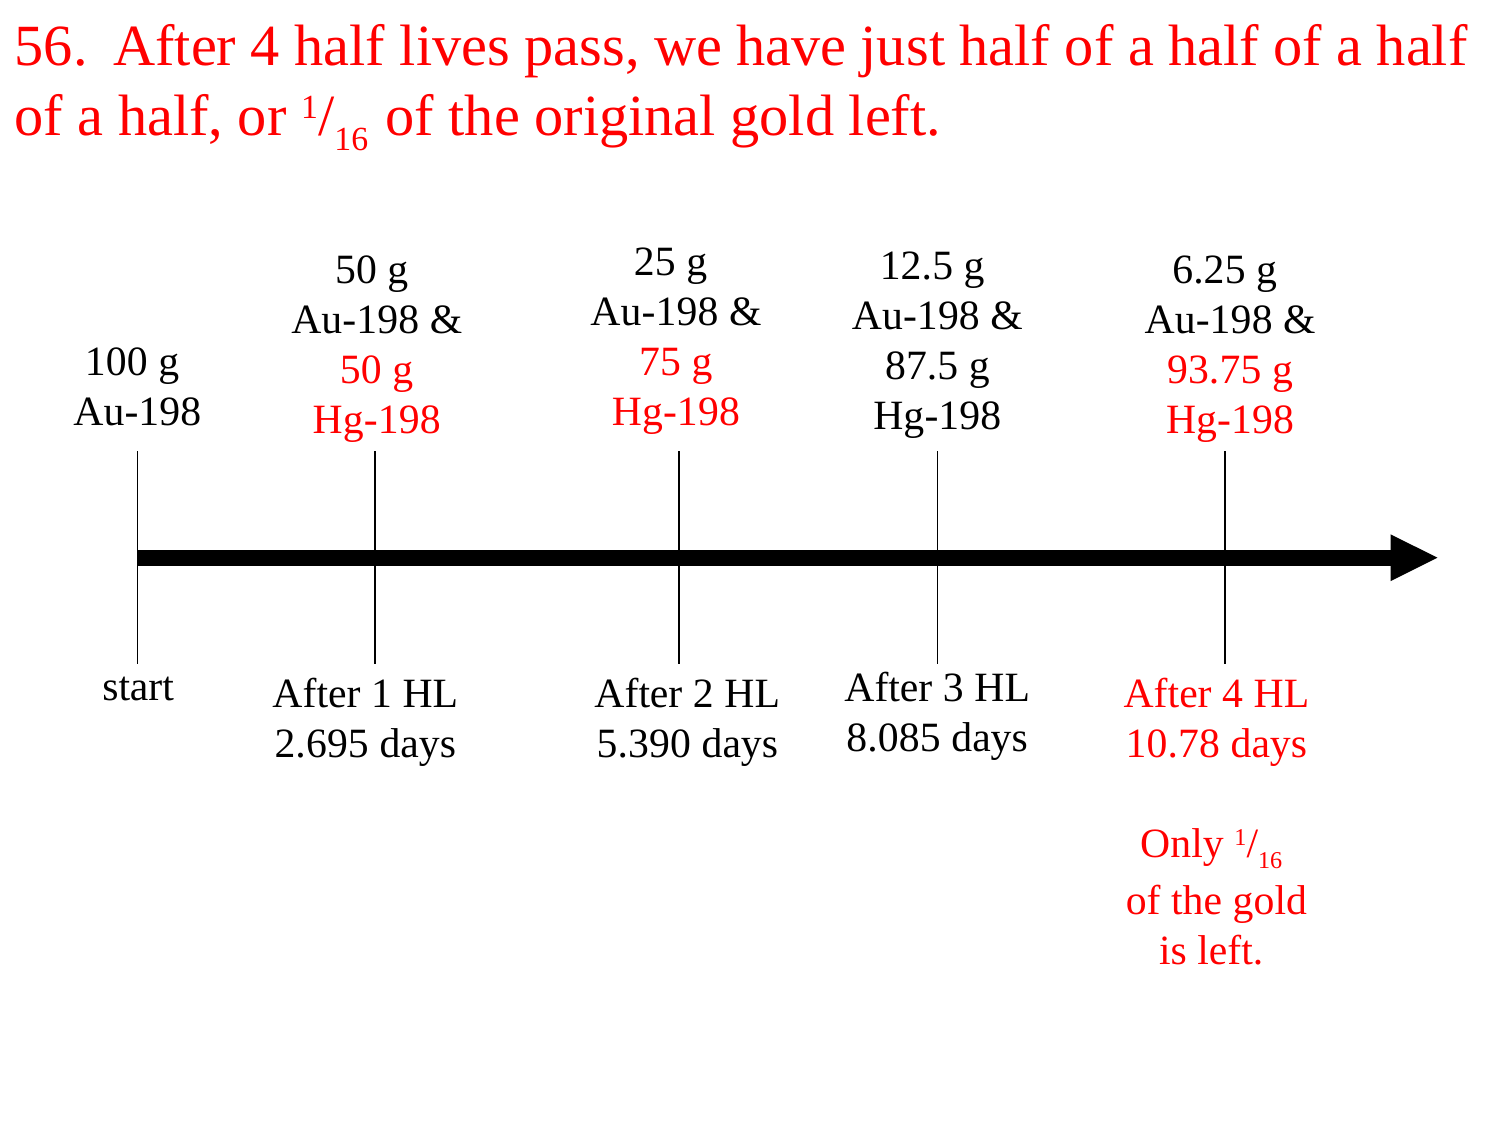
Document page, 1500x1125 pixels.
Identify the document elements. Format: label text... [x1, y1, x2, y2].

text_box After 4 HL 10.78 days Only 1/16 of the gold is left. [1104, 658, 1330, 981]
text_box 50 g Au-198 & 50 g Hg-198 [251, 234, 502, 450]
text_box 6.25 g Au-198 & 93.75 g Hg-198 [1105, 234, 1356, 450]
text_box After 3 HL 8.085 days [824, 651, 1050, 767]
text_box 100 g Au-198 [12, 326, 251, 442]
text_box 25 g Au-198 & 75 g Hg-198 [550, 226, 801, 442]
text_box 12.5 g Au-198 & 87.5 g Hg-198 [812, 230, 1063, 446]
text_box 56. After 4 half lives pass, we have just half of a half of a half of a half, or 1/16 of the original gold left. [0, 0, 1500, 165]
text_box start [87, 651, 213, 717]
text_box After 2 HL 5.390 days [574, 658, 800, 774]
text_box After 1 HL 2.695 days [252, 658, 478, 774]
